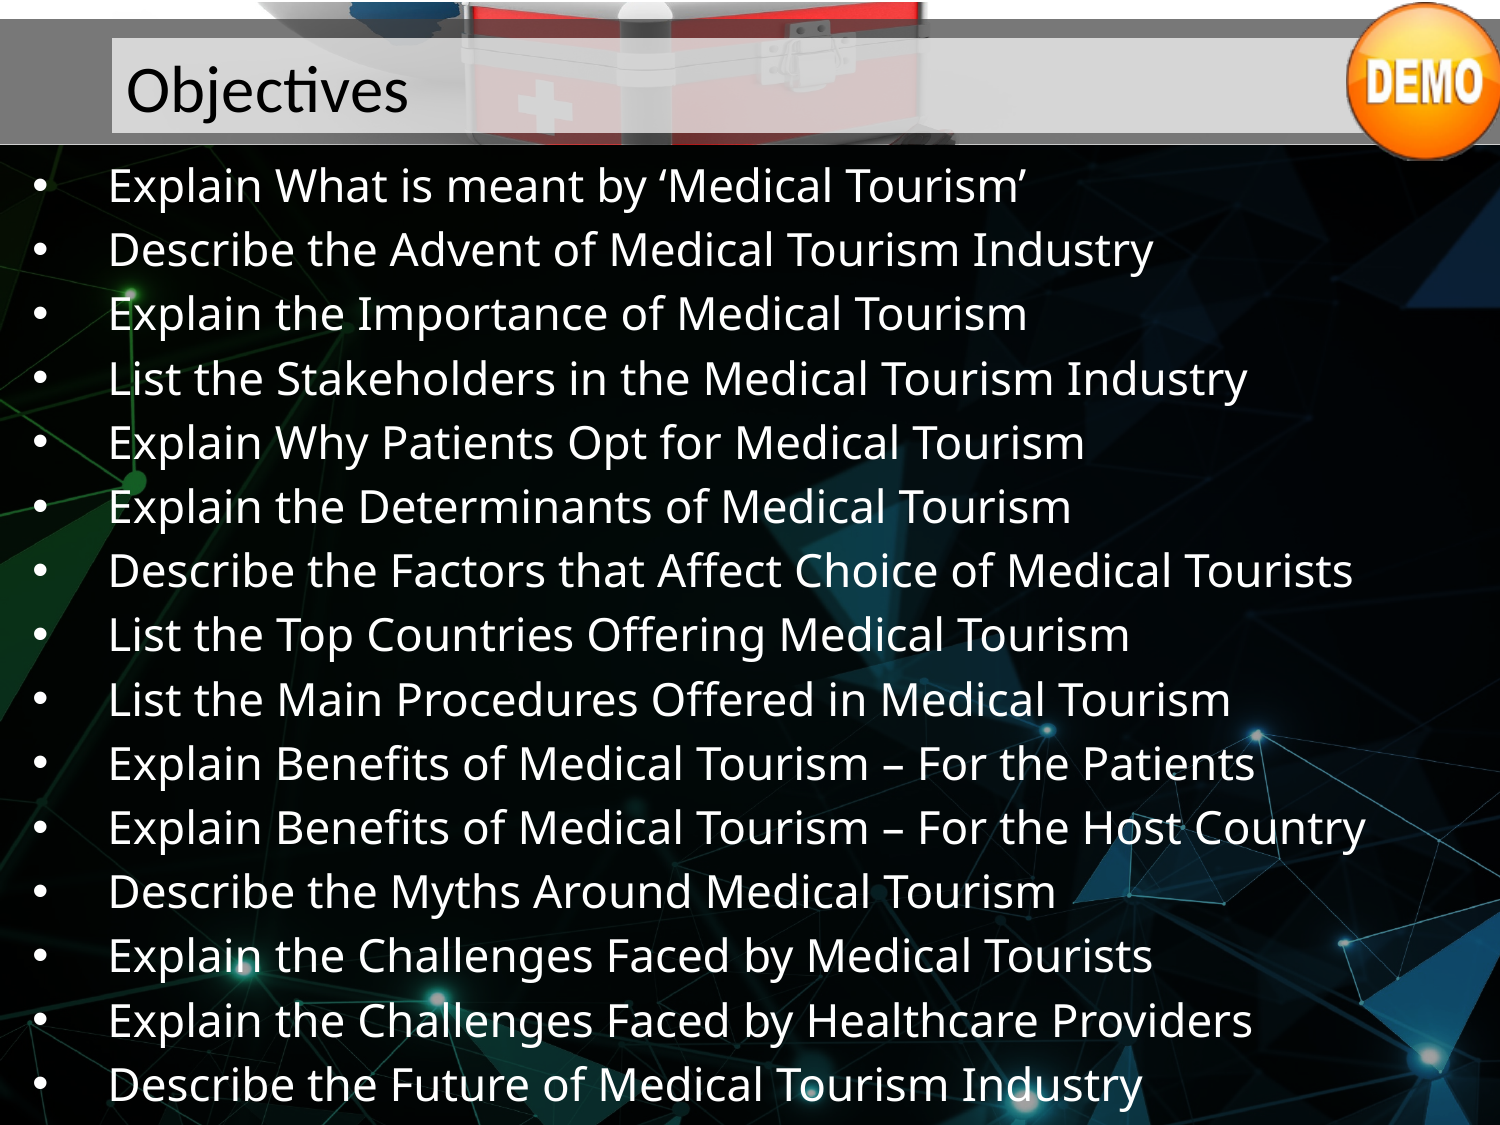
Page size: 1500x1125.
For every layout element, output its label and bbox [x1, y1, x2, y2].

picture [0, 2, 1500, 1125]
text_box [0, 2, 1344, 145]
